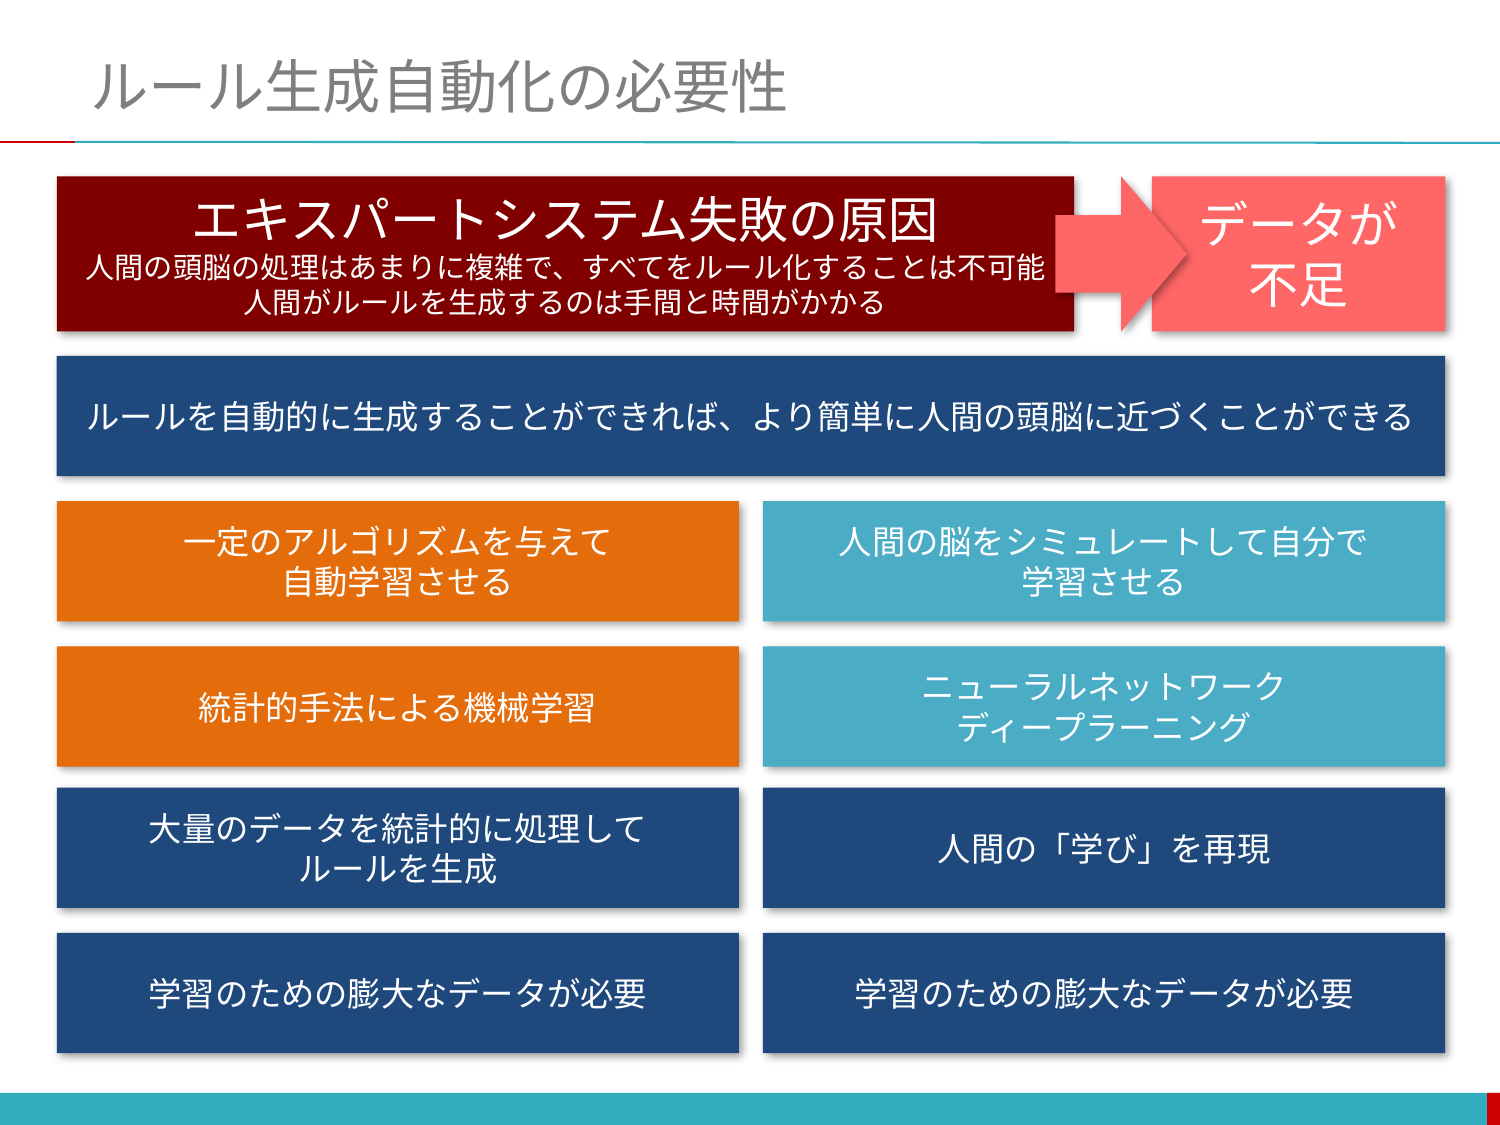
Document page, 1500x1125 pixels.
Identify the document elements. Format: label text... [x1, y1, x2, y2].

text_box ニューラルネットワーク ディープラーニング [761, 644, 1447, 769]
text_box エキスパートシステム失敗の原因 人間の頭脳の処理はあまりに複雑で、すべてをルール化することは不可能 人間がルールを生成するのは手間と時間がかかる [55, 174, 1057, 334]
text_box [1055, 176, 1446, 332]
text_box 学習のための膨大なデータが必要 [761, 931, 1447, 1055]
text_box 大量のデータを統計的に処理して ルールを生成 [55, 786, 741, 910]
text_box 統計的手法による機械学習 [55, 644, 741, 769]
text_box 人間の脳をシミュレートして自分で 学習させる [761, 499, 1447, 623]
text_box ルールを自動的に生成することができれば、より簡単に人間の頭脳に近づくことができる [55, 354, 1447, 478]
text_box 一定のアルゴリズムを与えて 自動学習させる [55, 499, 741, 623]
title ルール生成自動化の必要性 [75, 51, 1500, 120]
text_box 学習のための膨大なデータが必要 [55, 931, 741, 1055]
text_box 人間の「学び」を再現 [761, 786, 1447, 910]
